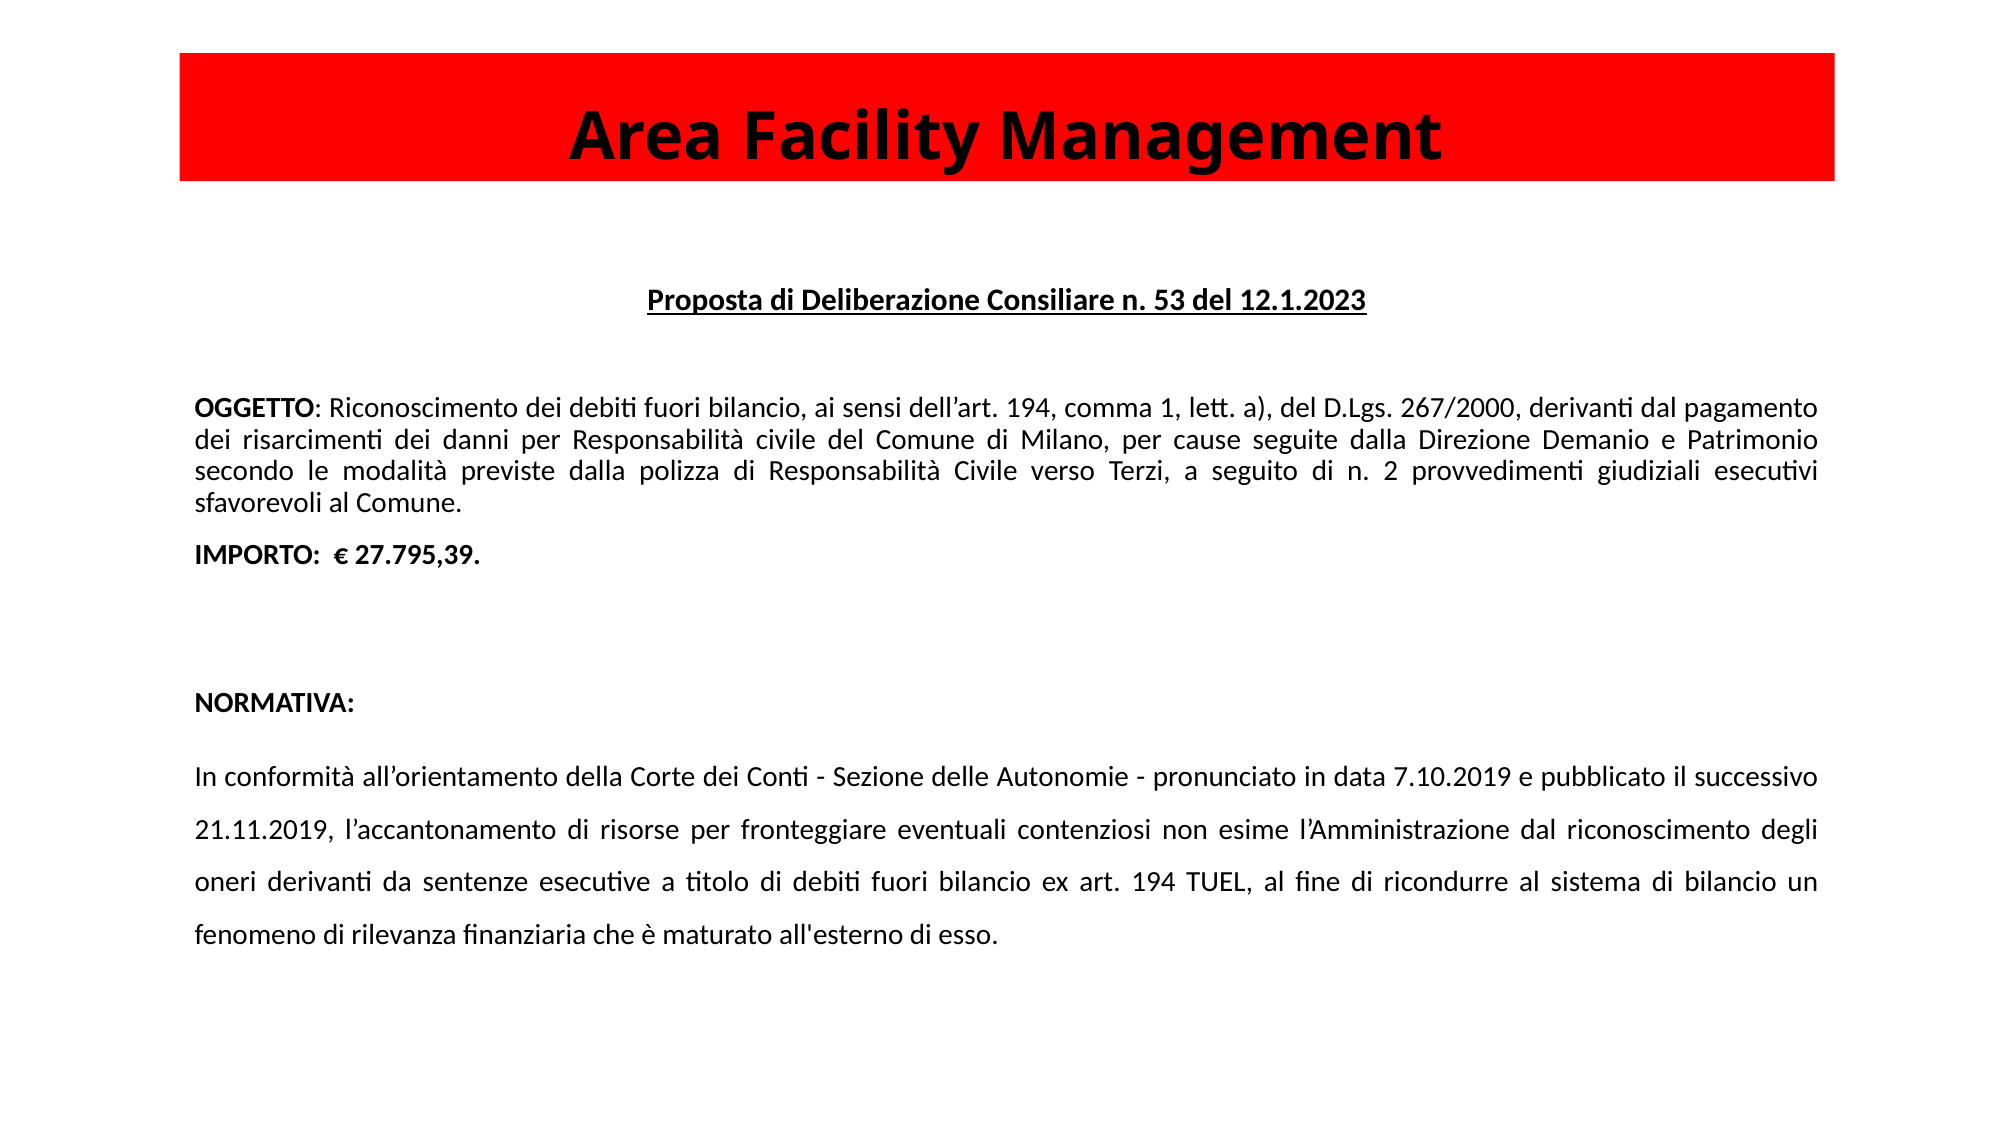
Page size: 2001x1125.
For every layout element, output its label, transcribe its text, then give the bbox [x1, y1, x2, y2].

subtitle Proposta di Deliberazione Consiliare n. 53 del 12.1.2023 OGGETTO: Riconoscimento dei debiti fuori bilancio, ai sensi dell’art. 194, comma 1, lett. a), del D.Lgs. 267/2000, derivanti dal pagamento dei risarcimenti dei danni per Responsabilità civile del Comune di Milano, per cause seguite dalla Direzione Demanio e Patrimonio secondo le modalità previste dalla polizza di Responsabilità Civile verso Terzi, a seguito di n. 2 provvedimenti giudiziali esecutivi sfavorevoli al Comune. IMPORTO: € 27.795,39. NORMATIVA: In conformità all’orientamento della Corte dei Conti - Sezione delle Autonomie - pronunciato in data 7.10.2019 e pubblicato il successivo 21.11.2019, l’accantonamento di risorse per fronteggiare eventuali contenziosi non esime l’Amministrazione dal riconoscimento degli oneri derivanti da sentenze esecutive a titolo di debiti fuori bilancio ex art. 194 TUEL, al fine di ricondurre al sistema di bilancio un fenomeno di rilevanza finanziaria che è maturato all'esterno di esso. [179, 217, 1835, 1087]
title Area Facility Management [179, 53, 1835, 182]
